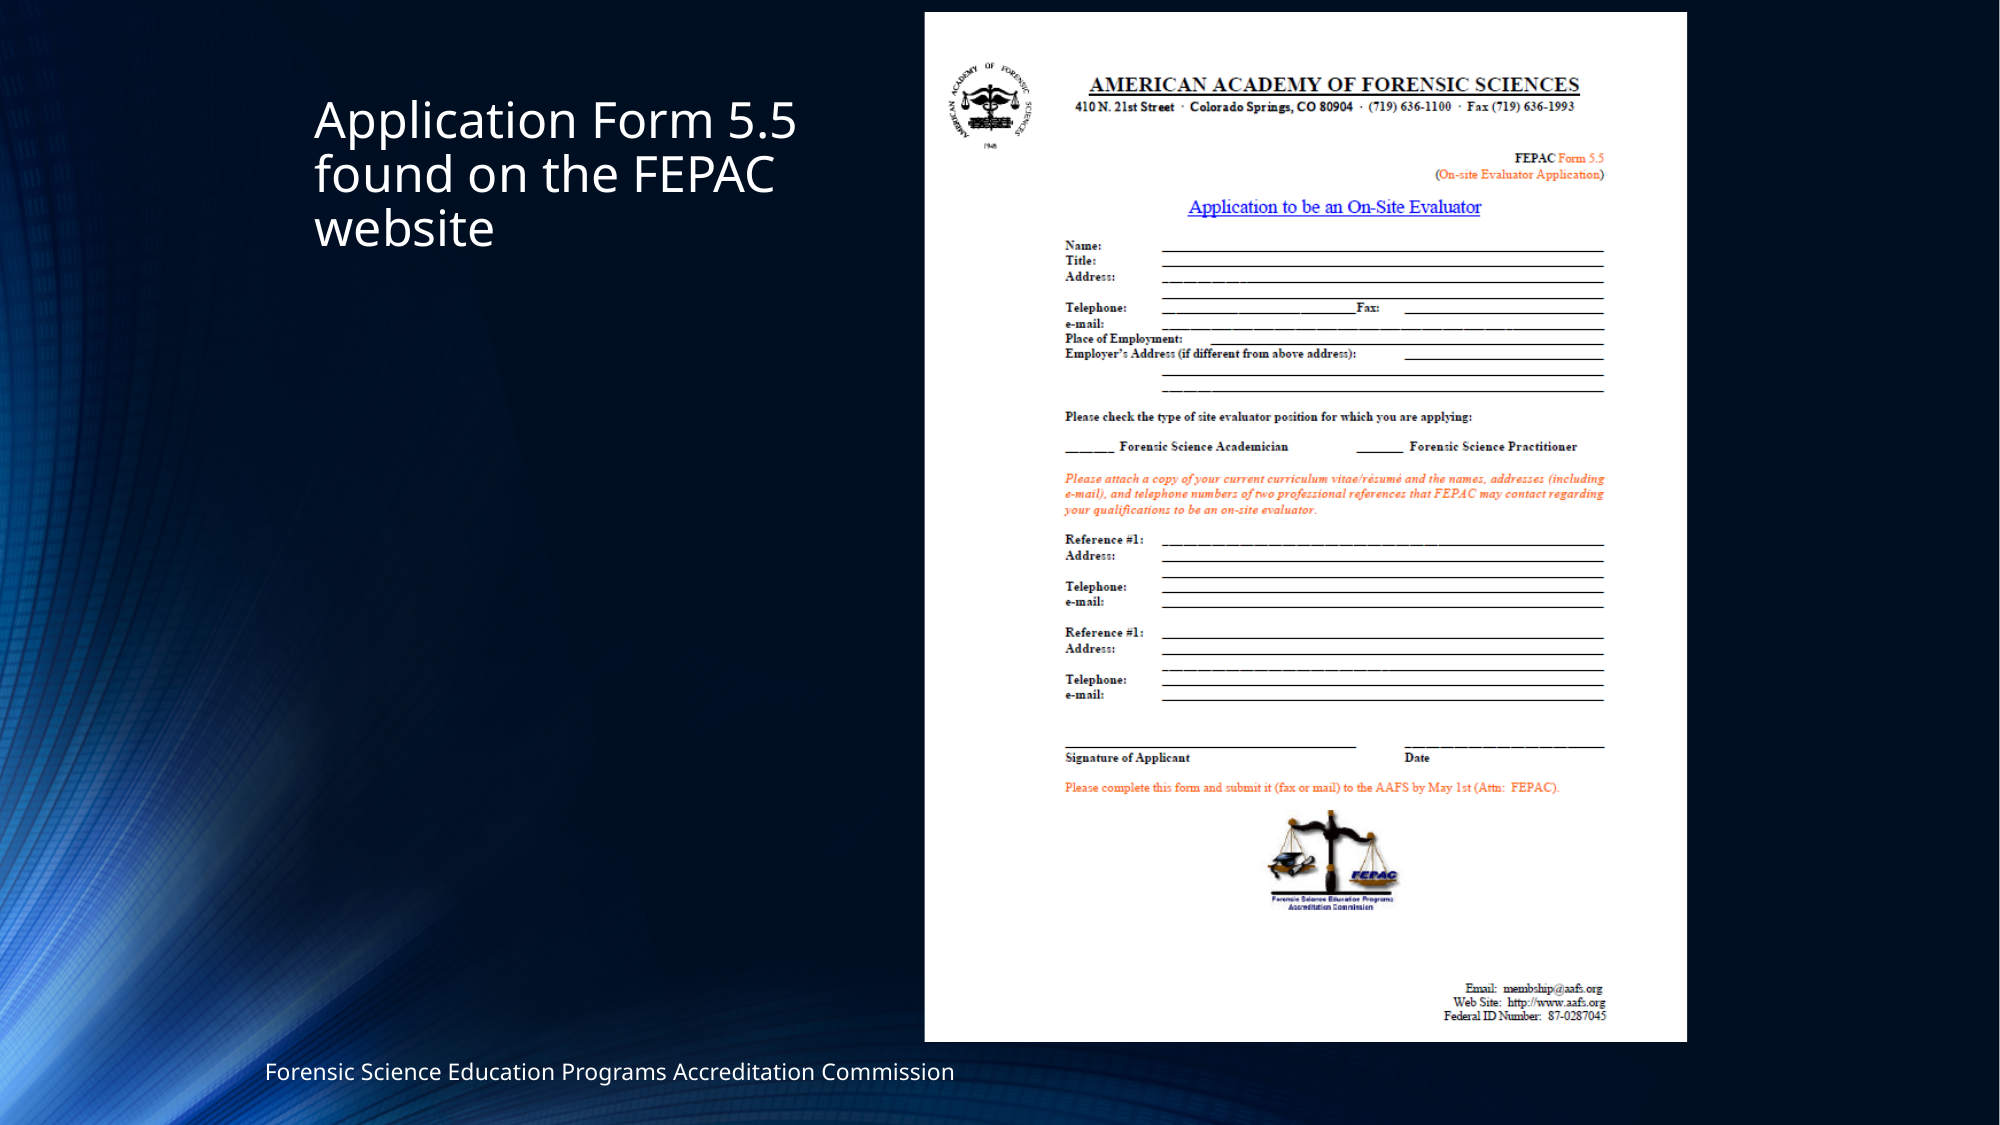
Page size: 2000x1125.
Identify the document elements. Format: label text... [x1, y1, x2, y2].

footer Forensic Science Education Programs Accreditation Commission [249, 1050, 1325, 1096]
list Application Form 5.5 found on the FEPAC website [299, 87, 924, 830]
picture [0, 0, 2000, 1125]
